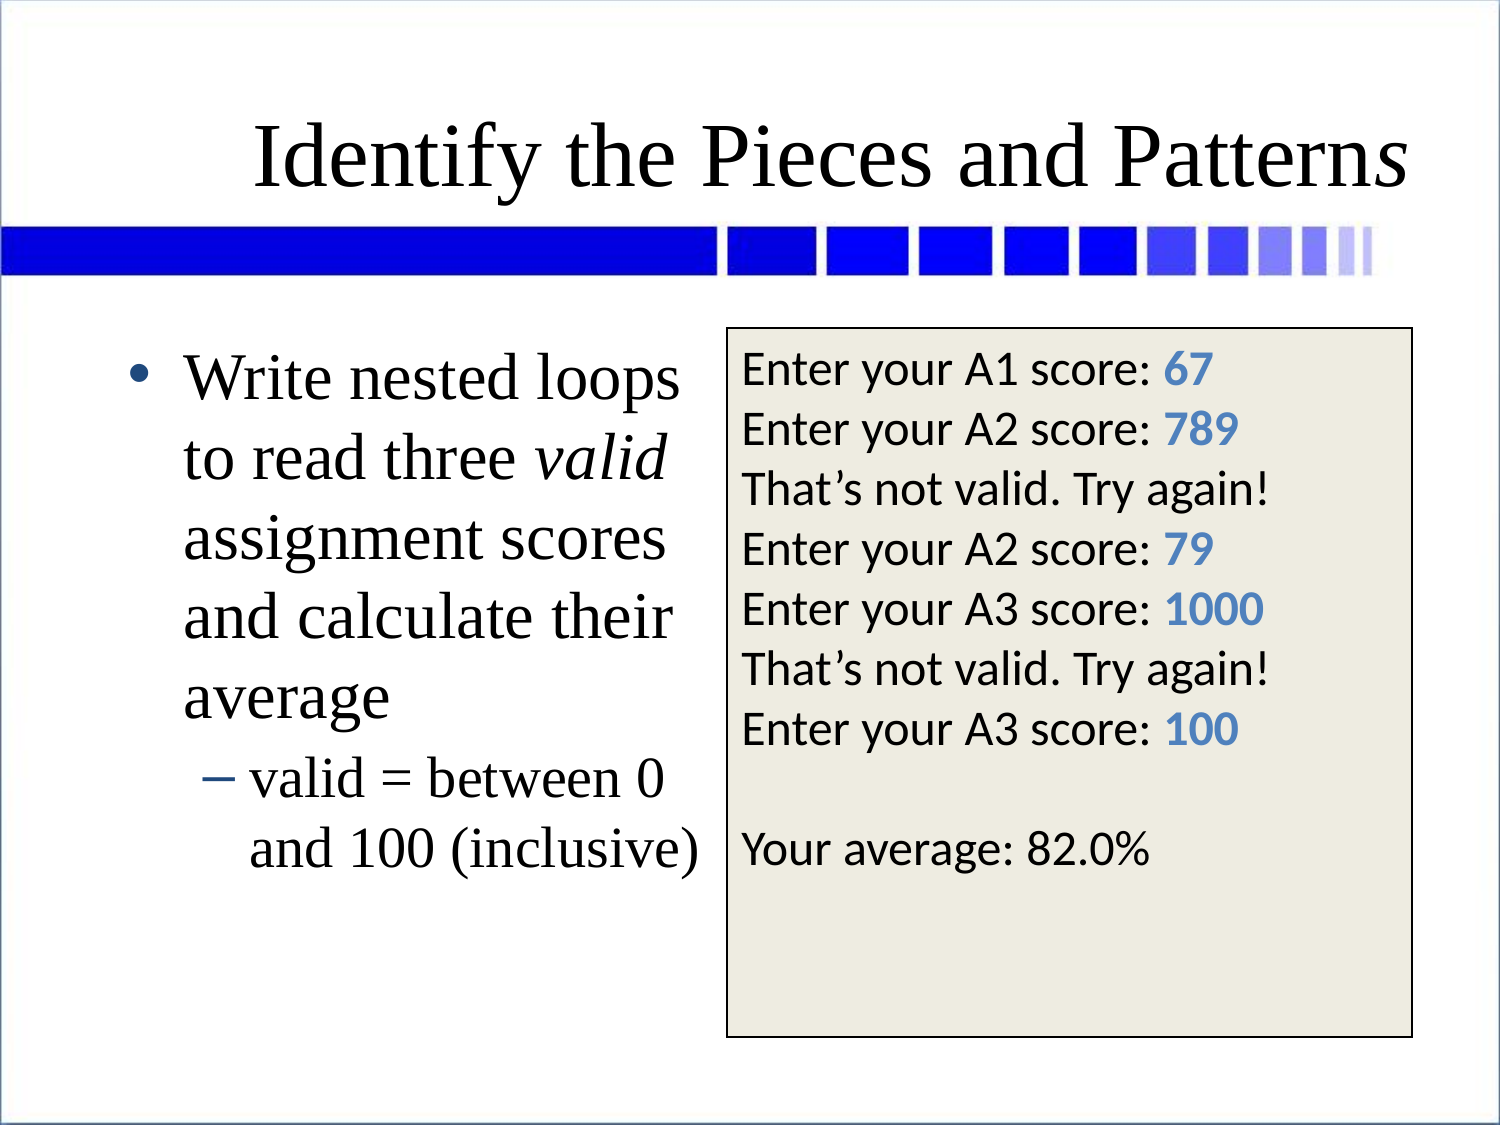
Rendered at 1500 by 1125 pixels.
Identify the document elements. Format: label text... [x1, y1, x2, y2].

picture [0, 0, 1500, 1125]
text_box Enter your A1 score: 67 Enter your A2 score: 789 That’s not valid. Try again! Enter your A2 score: 79 Enter your A3 score: 1000 That’s not valid. Try again! Enter your A3 score: 100 Your average: 82.0% [726, 328, 1413, 1038]
title Identify the Pieces and Patterns [74, 44, 1426, 213]
list Write nested loops to read three valid assignment scores and calculate their average valid = between 0 and 100 (inclusive) [112, 324, 727, 1001]
